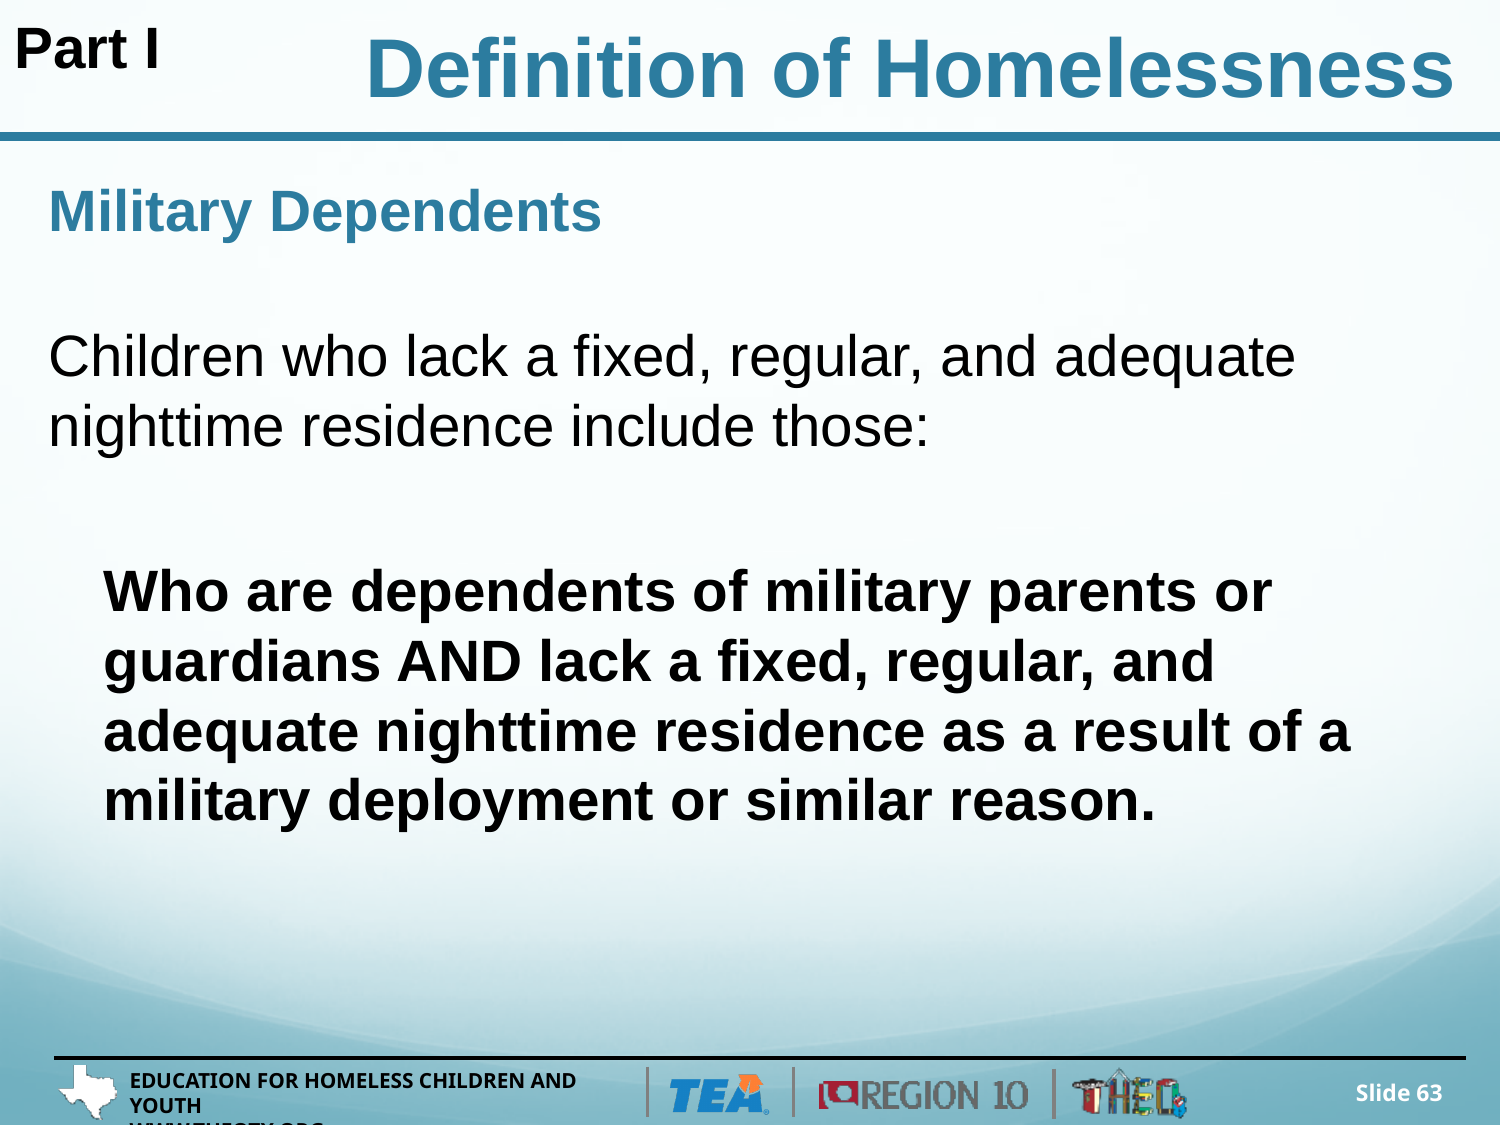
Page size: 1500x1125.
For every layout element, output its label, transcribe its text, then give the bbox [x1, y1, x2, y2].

slide_number Slide 63 [1331, 1072, 1459, 1115]
picture [1060, 1060, 1212, 1125]
title Military Dependents [34, 180, 1413, 251]
picture [58, 1065, 117, 1120]
text_box Children who lack a fixed, regular, and adequate nighttime residence include those: Who are dependents of military parents or guardians AND lack a fixed, regular, and adequate nighttime residence as a result of a military deployment or similar reason. [33, 310, 1458, 860]
picture [819, 1081, 1028, 1109]
text_box Part I [0, 2, 206, 88]
text_box Definition of Homelessness [243, 26, 1472, 122]
